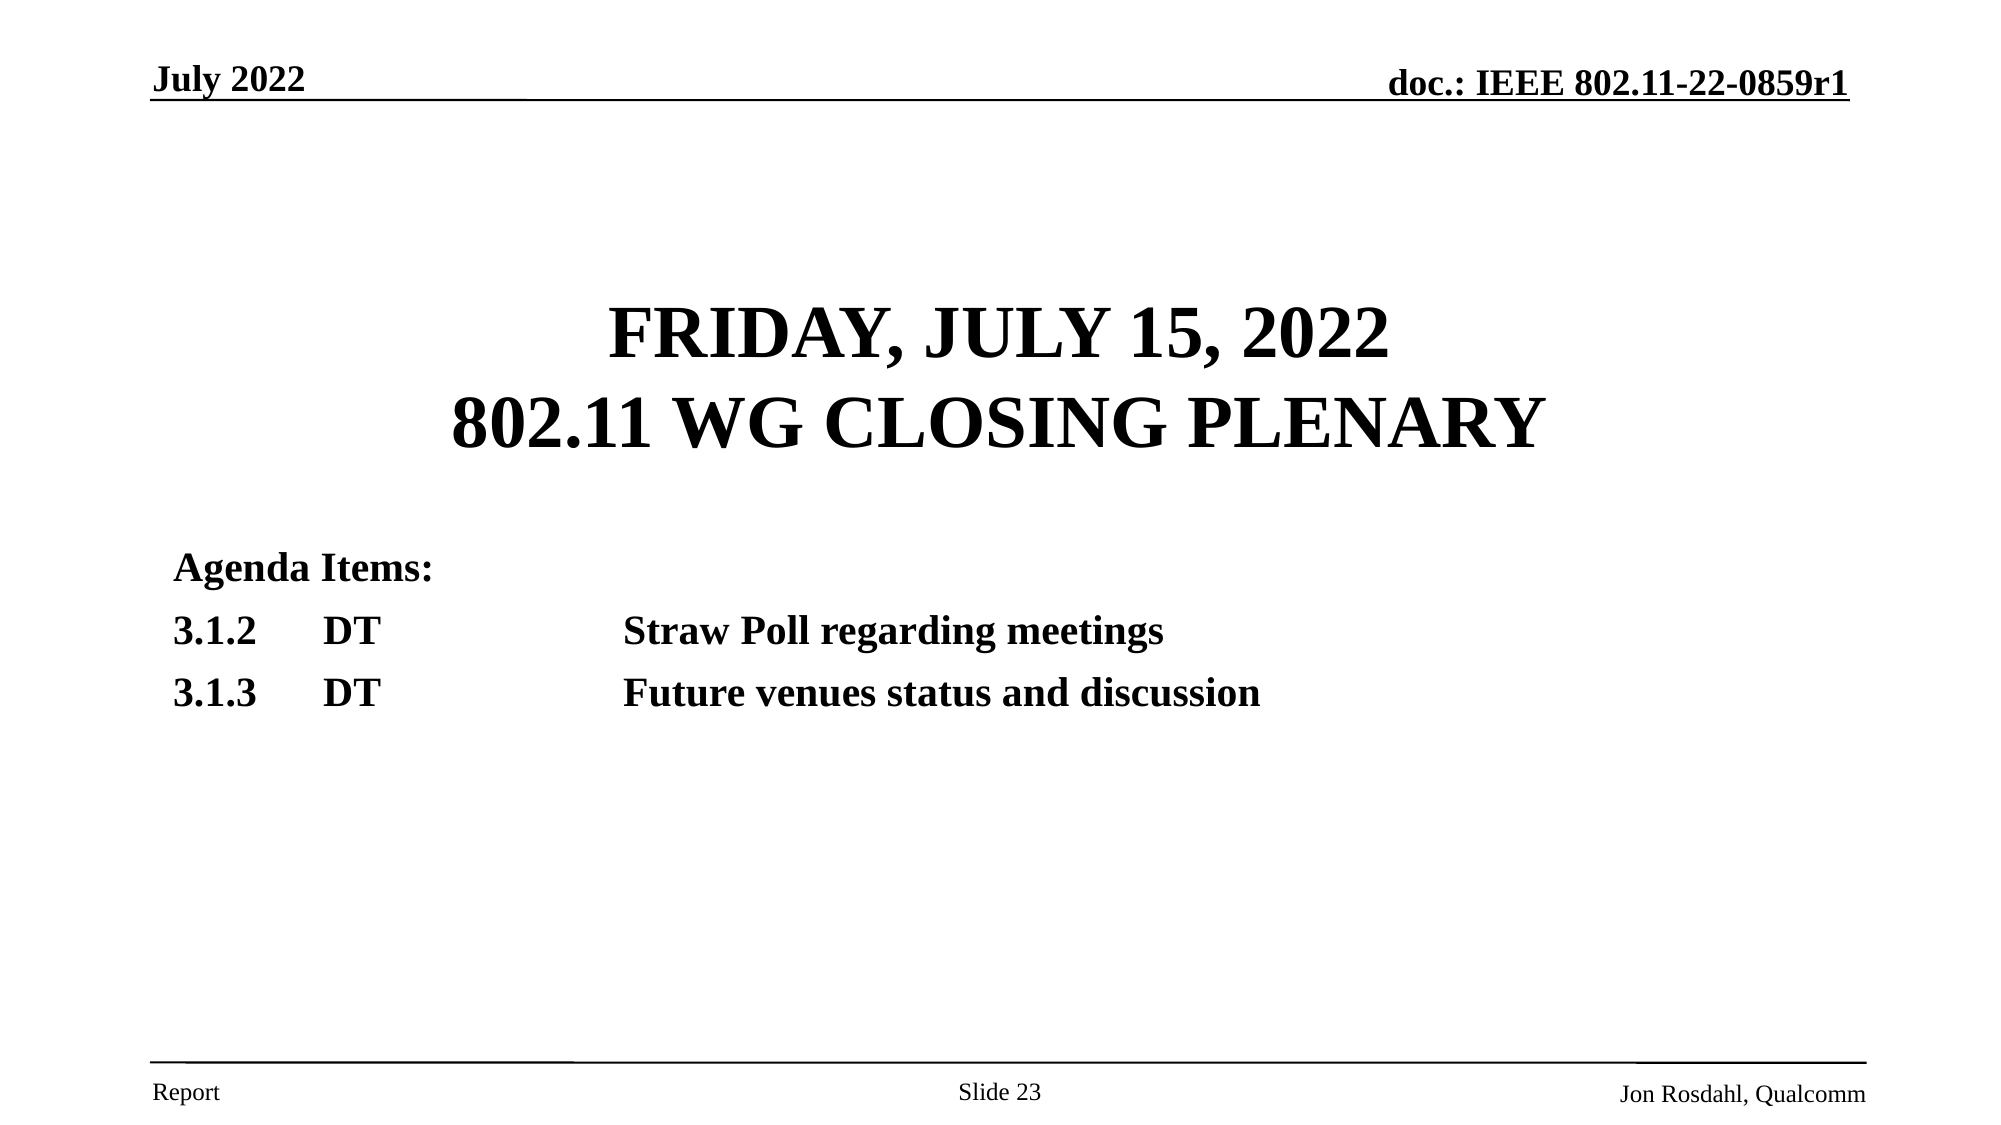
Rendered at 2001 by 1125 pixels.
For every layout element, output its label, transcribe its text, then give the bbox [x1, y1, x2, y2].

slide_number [152, 54, 563, 100]
slide_number Slide 23 [930, 1075, 1069, 1107]
list Agenda Items: 3.1.2 DT Straw Poll regarding meetings 3.1.3 DT Future venues status and discussion [157, 476, 1859, 724]
title Friday, July 15, 2022 802.11 WG Closing Plenary [210, 274, 1789, 476]
footer Jon Rosdahl, Qualcomm [1169, 1076, 1867, 1108]
